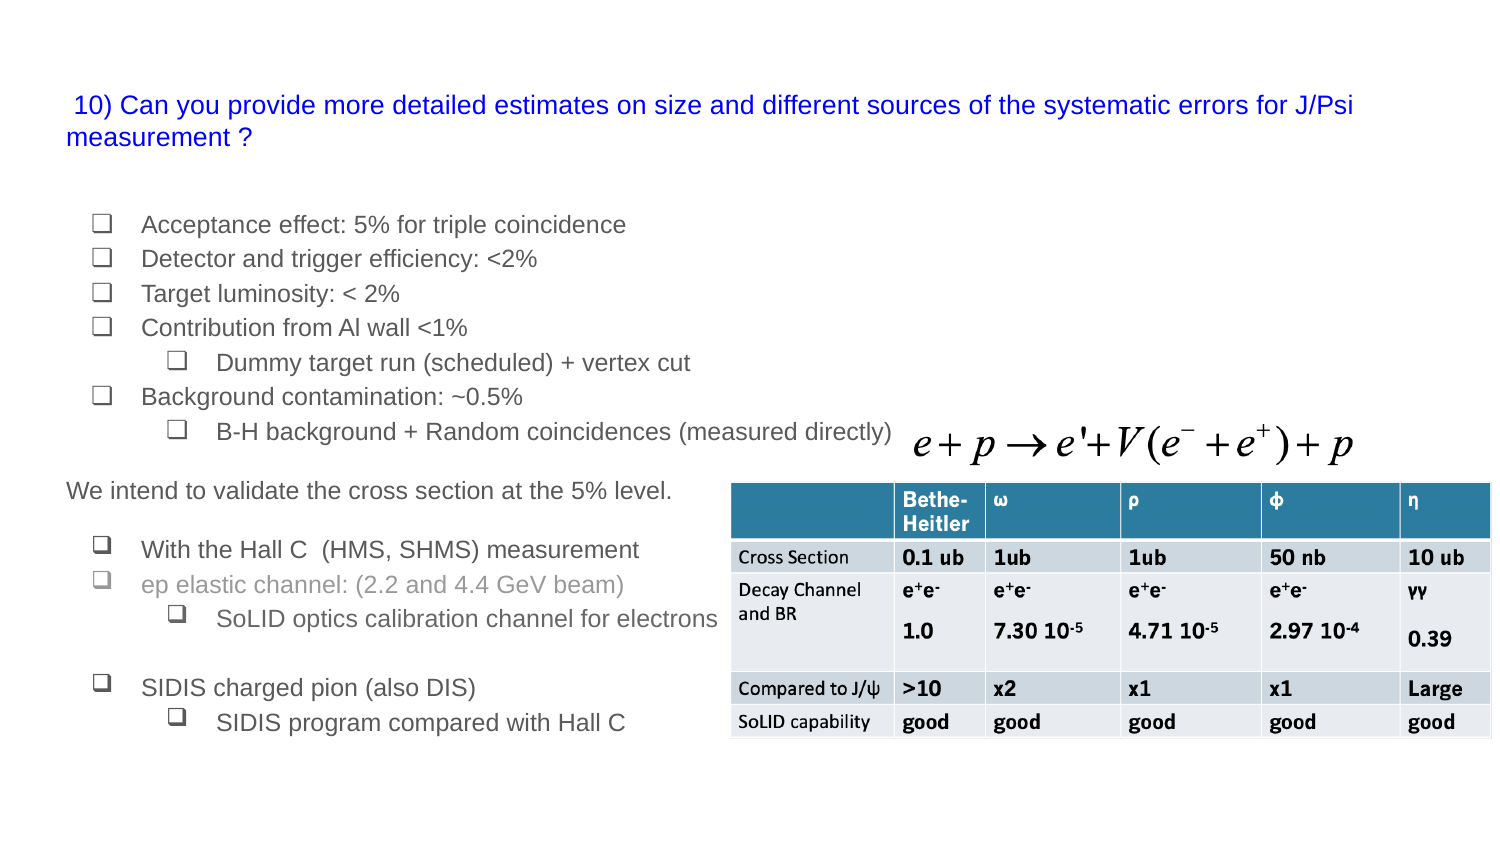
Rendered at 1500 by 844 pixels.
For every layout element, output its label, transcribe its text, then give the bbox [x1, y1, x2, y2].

title 10) Can you provide more detailed estimates on size and different sources of the systematic errors for J/Psi measurement ? [51, 72, 1449, 167]
list Acceptance effect: 5% for triple coincidence Detector and trigger efficiency: <2% Target luminosity: < 2% Contribution from Al wall <1% Dummy target run (scheduled) + vertex cut Background contamination: ~0.5% B-H background + Random coincidences (measured directly) We intend to validate the cross section at the 5% level. With the Hall C (HMS, SHMS) measurement ep elastic channel: (2.2 and 4.4 GeV beam) SoLID optics calibration channel for electrons SIDIS charged pion (also DIS) SIDIS program compared with Hall C [51, 189, 1493, 821]
picture [729, 480, 1493, 747]
picture [907, 409, 1361, 473]
